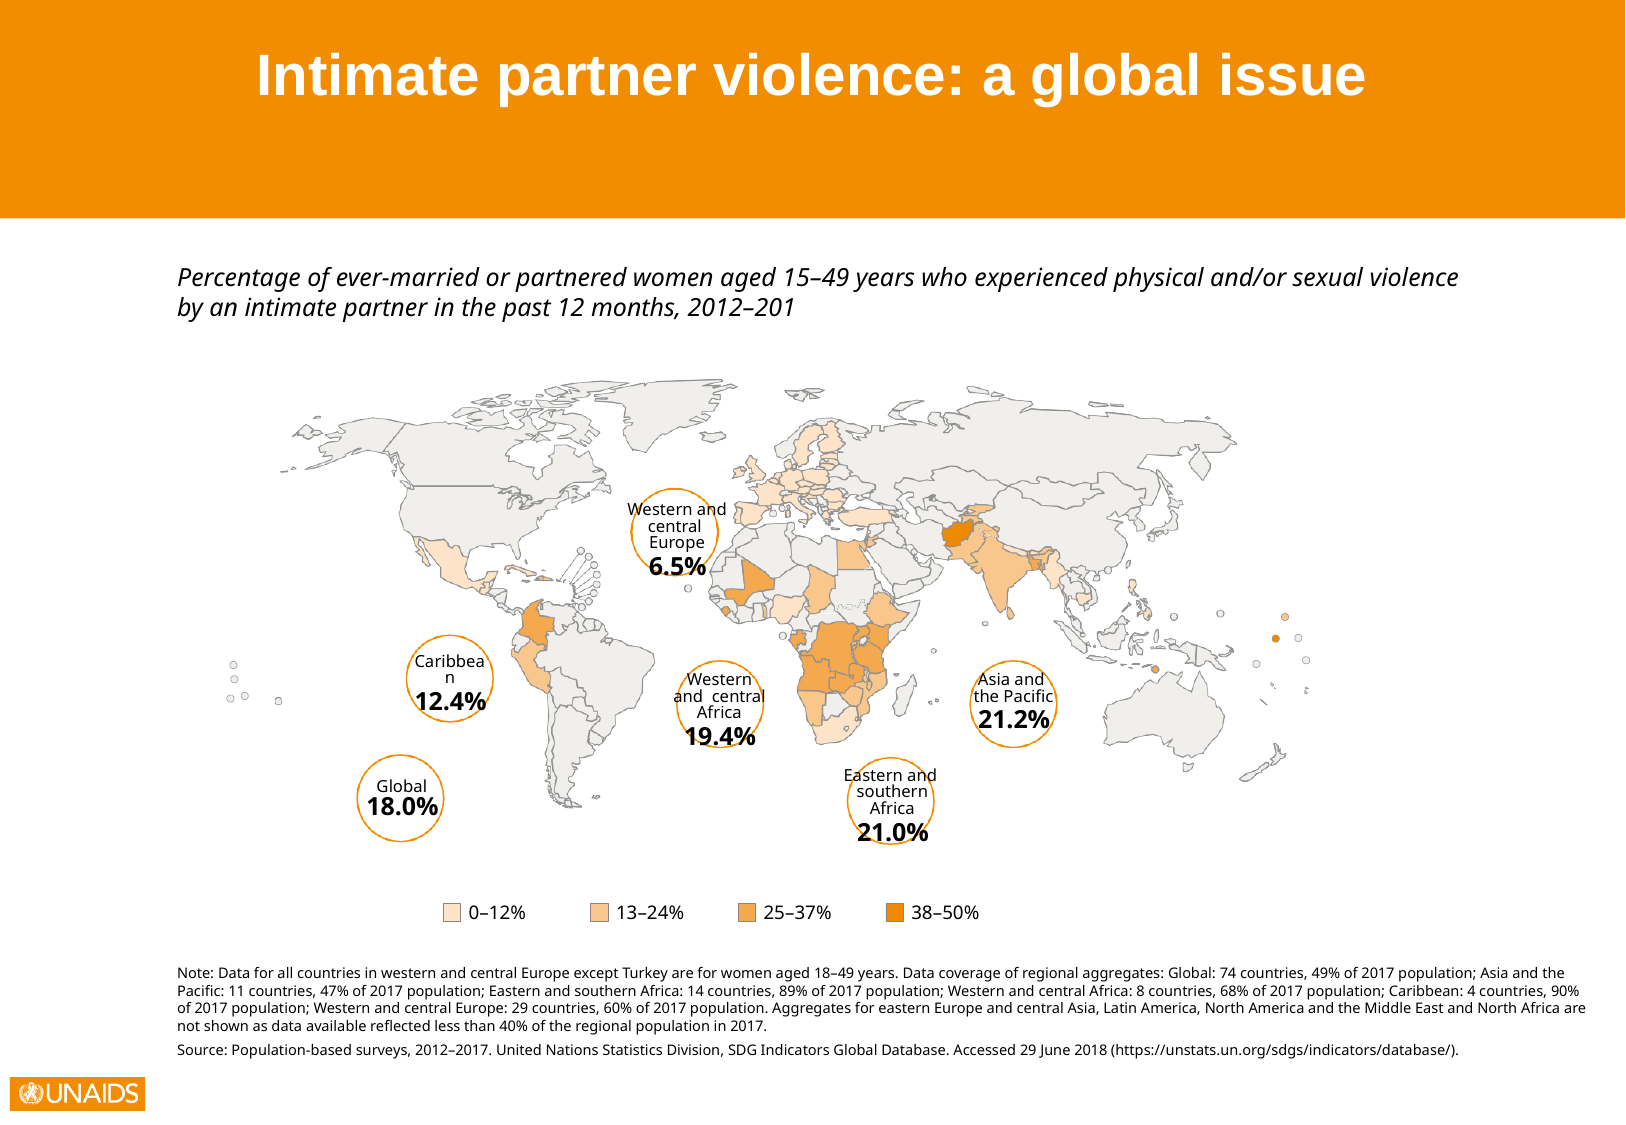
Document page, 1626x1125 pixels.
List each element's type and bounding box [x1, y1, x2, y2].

picture [9, 1077, 146, 1111]
text_box [0, 29, 1625, 1067]
